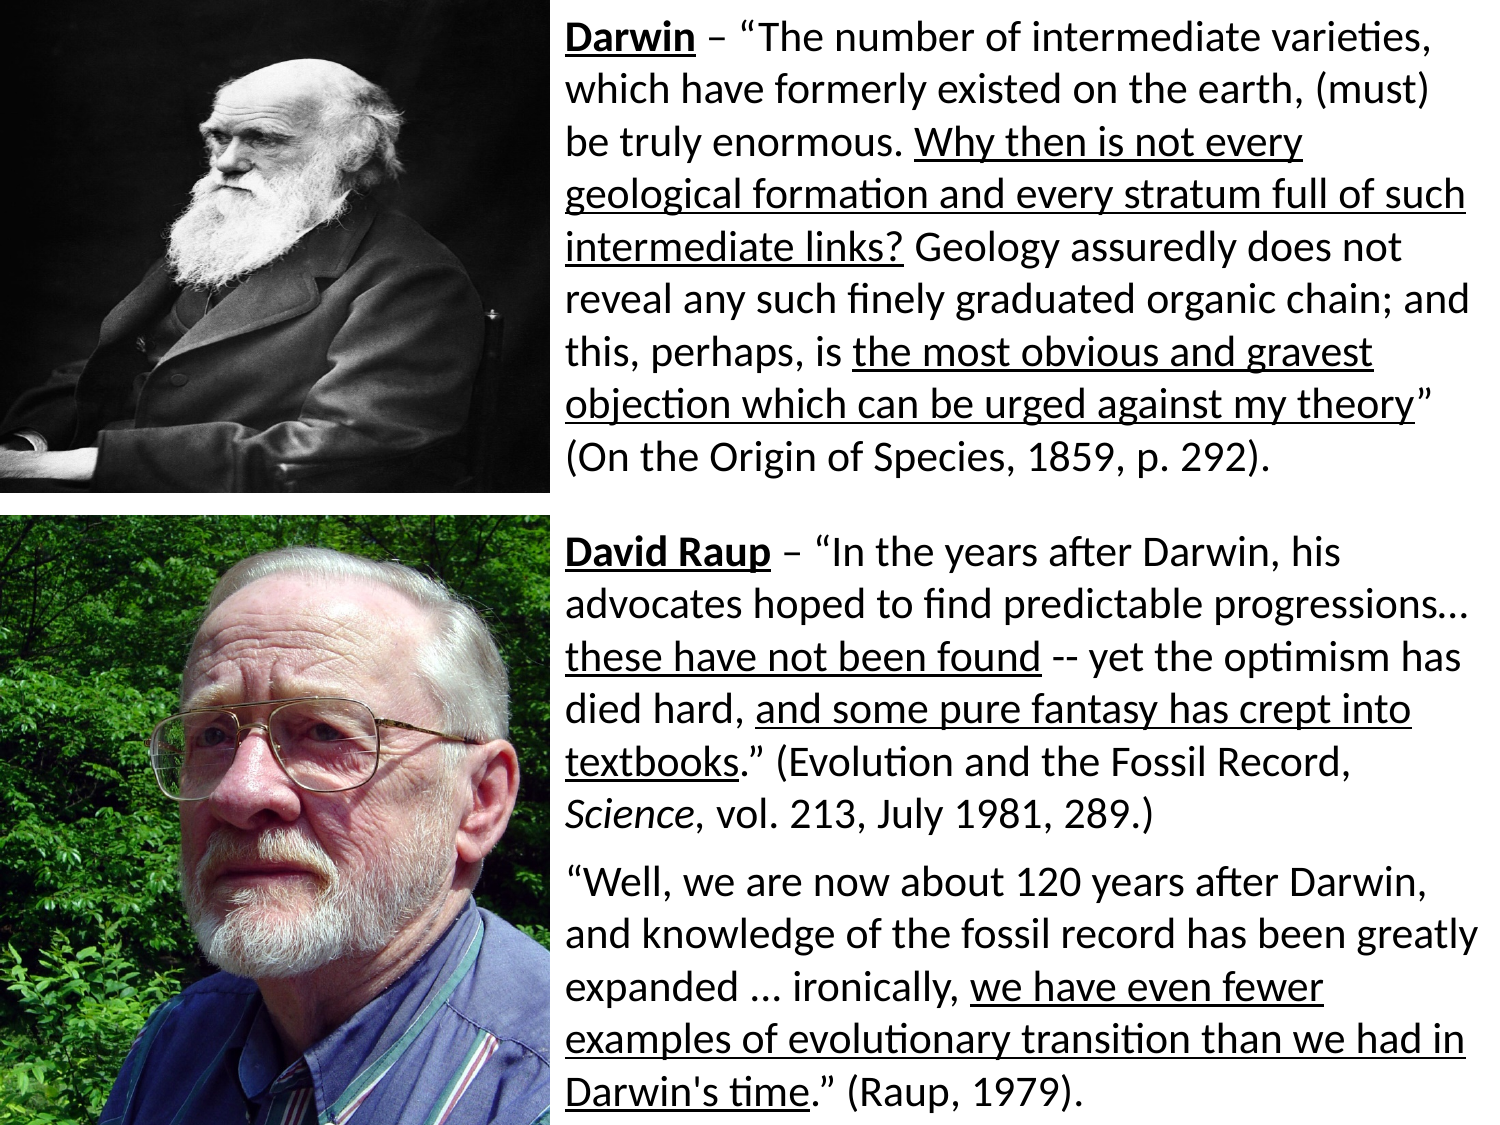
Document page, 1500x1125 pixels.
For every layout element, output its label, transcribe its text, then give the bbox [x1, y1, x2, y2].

text_box Darwin – “The number of intermediate varieties, which have formerly existed on the earth, (must) be truly enormous. Why then is not every geological formation and every stratum full of such intermediate links? Geology assuredly does not reveal any such finely graduated organic chain; and this, perhaps, is the most obvious and gravest objection which can be urged against my theory” (On the Origin of Species, 1859, p. 292). [551, 0, 1500, 488]
picture [0, 0, 551, 493]
picture [0, 515, 551, 1125]
text_box David Raup – “In the years after Darwin, his advocates hoped to find predictable progressions… these have not been found -- yet the optimism has died hard, and some pure fantasy has crept into textbooks.” (Evolution and the Fossil Record, Science, vol. 213, July 1981, 289.) “Well, we are now about 120 years after Darwin, and knowledge of the fossil record has been greatly expanded ... ironically, we have even fewer examples of evolutionary transition than we had in Darwin's time.” (Raup, 1979). [550, 514, 1500, 1123]
